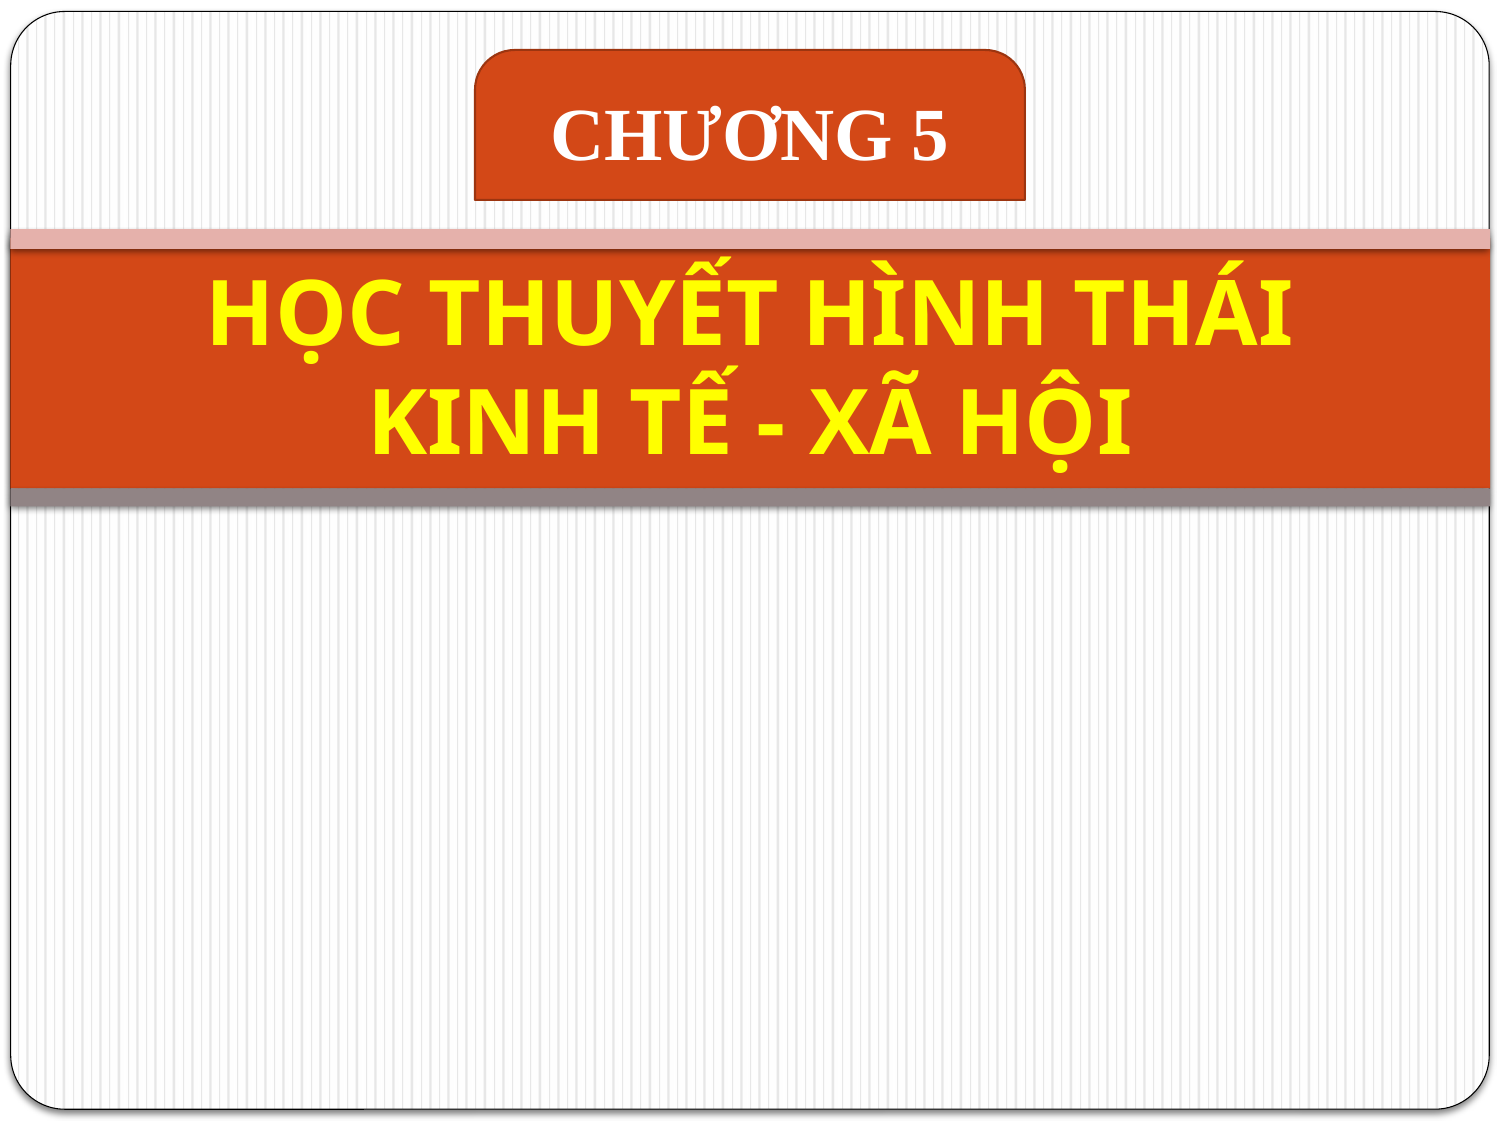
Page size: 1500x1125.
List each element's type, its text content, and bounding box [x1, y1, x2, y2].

title HỌC THUYẾT HÌNH THÁI KINH TẾ - XÃ HỘI [75, 247, 1425, 489]
text_box CHƯƠNG 5 [473, 48, 1026, 201]
